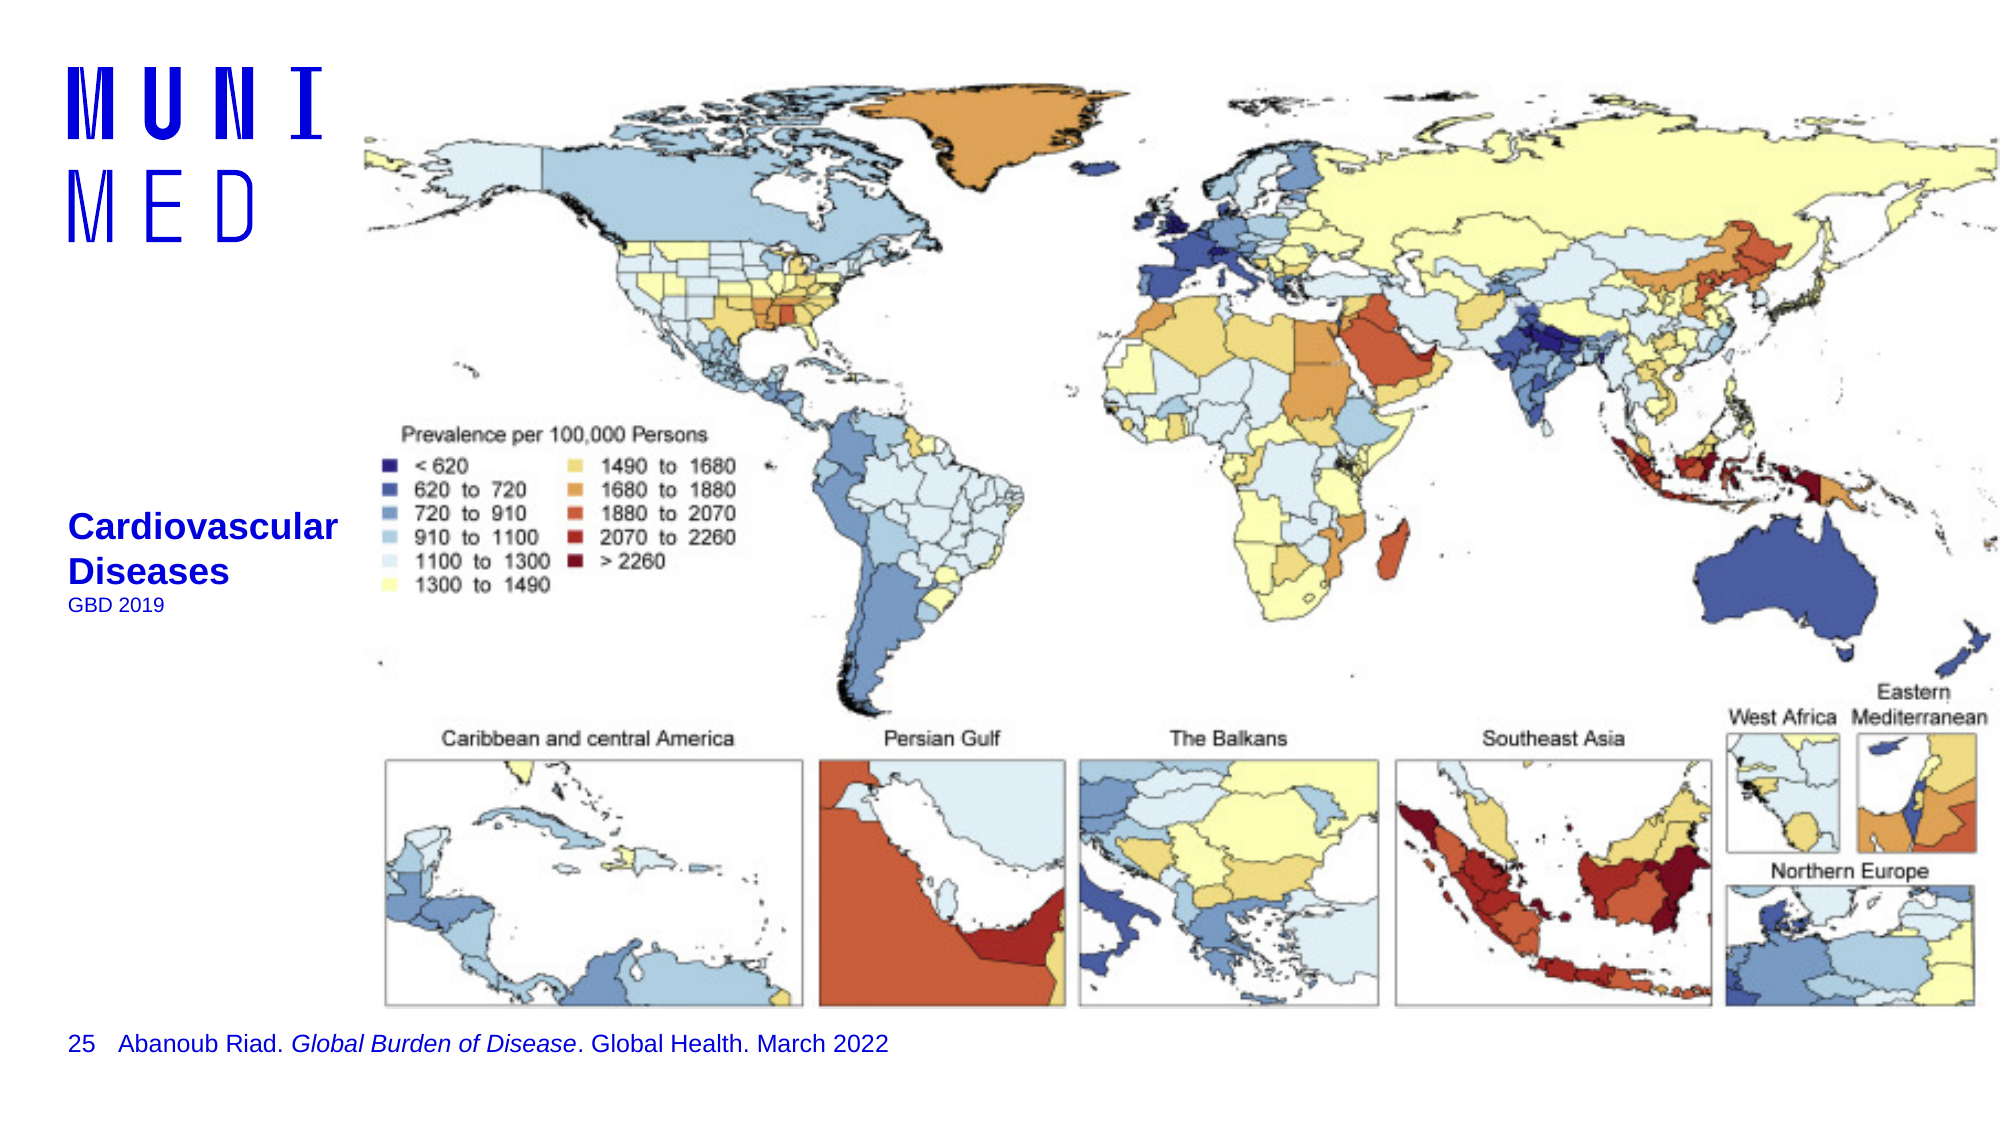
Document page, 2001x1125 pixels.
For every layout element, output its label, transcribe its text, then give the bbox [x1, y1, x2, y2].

picture [363, 82, 2000, 1010]
title Cardiovascular Diseases GBD 2019 [67, 501, 358, 590]
footer Abanoub Riad. Global Burden of Disease. Global Health. March 2022 [118, 1021, 1418, 1063]
slide_number 25 [67, 1021, 110, 1063]
